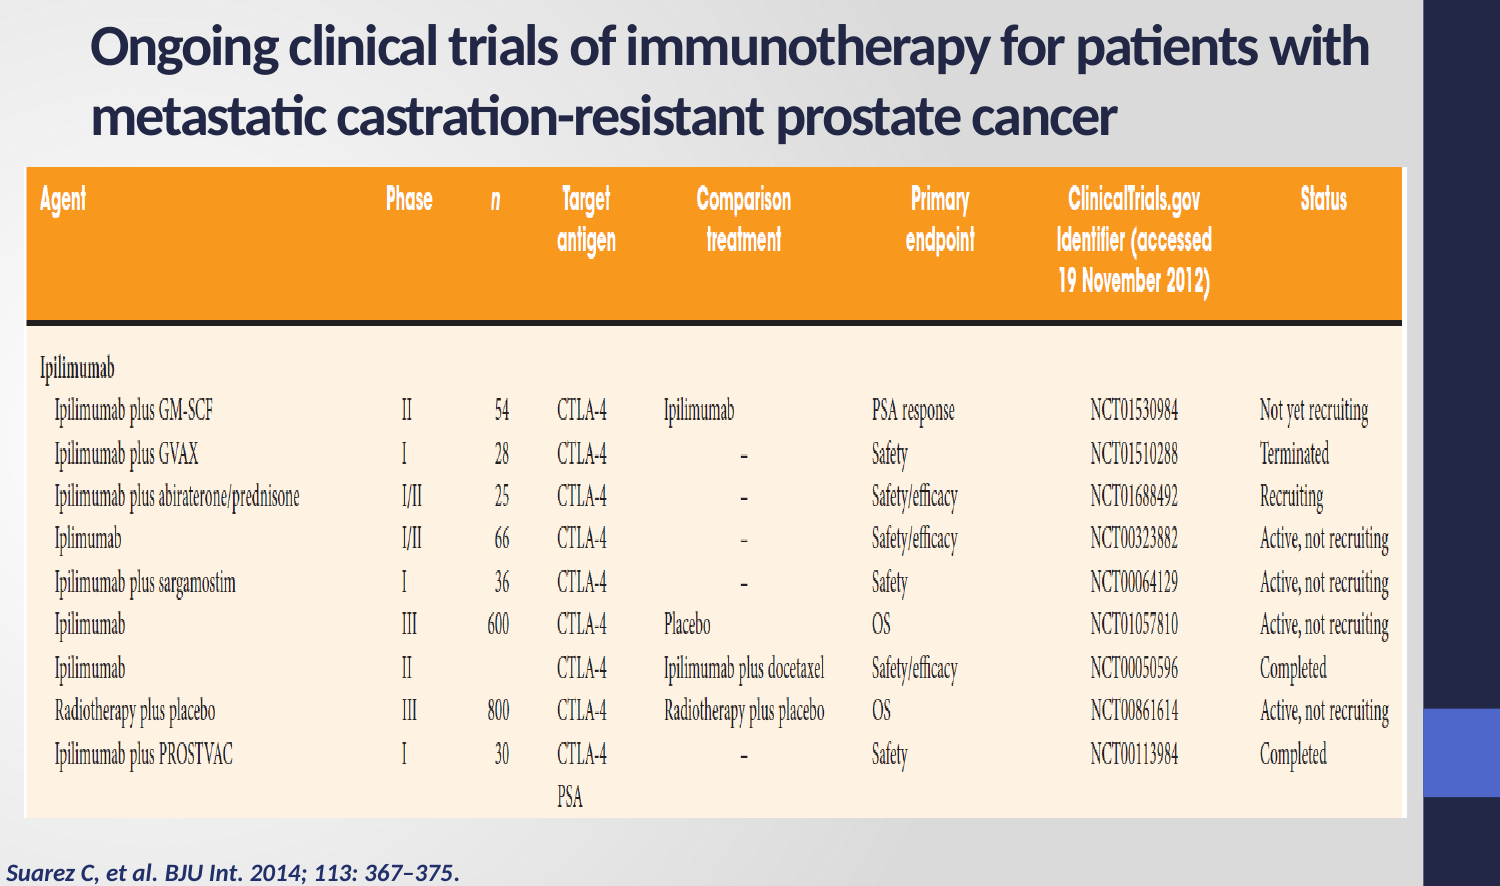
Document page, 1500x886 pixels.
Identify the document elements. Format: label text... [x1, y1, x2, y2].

picture [24, 167, 1407, 819]
text_box Suarez C, et al. BJU Int. 2014; 113: 367–375. [0, 853, 1500, 886]
title Ongoing clinical trials of immunotherapy for patients with metastatic castration-resistant prostate cancer [75, 29, 1400, 124]
